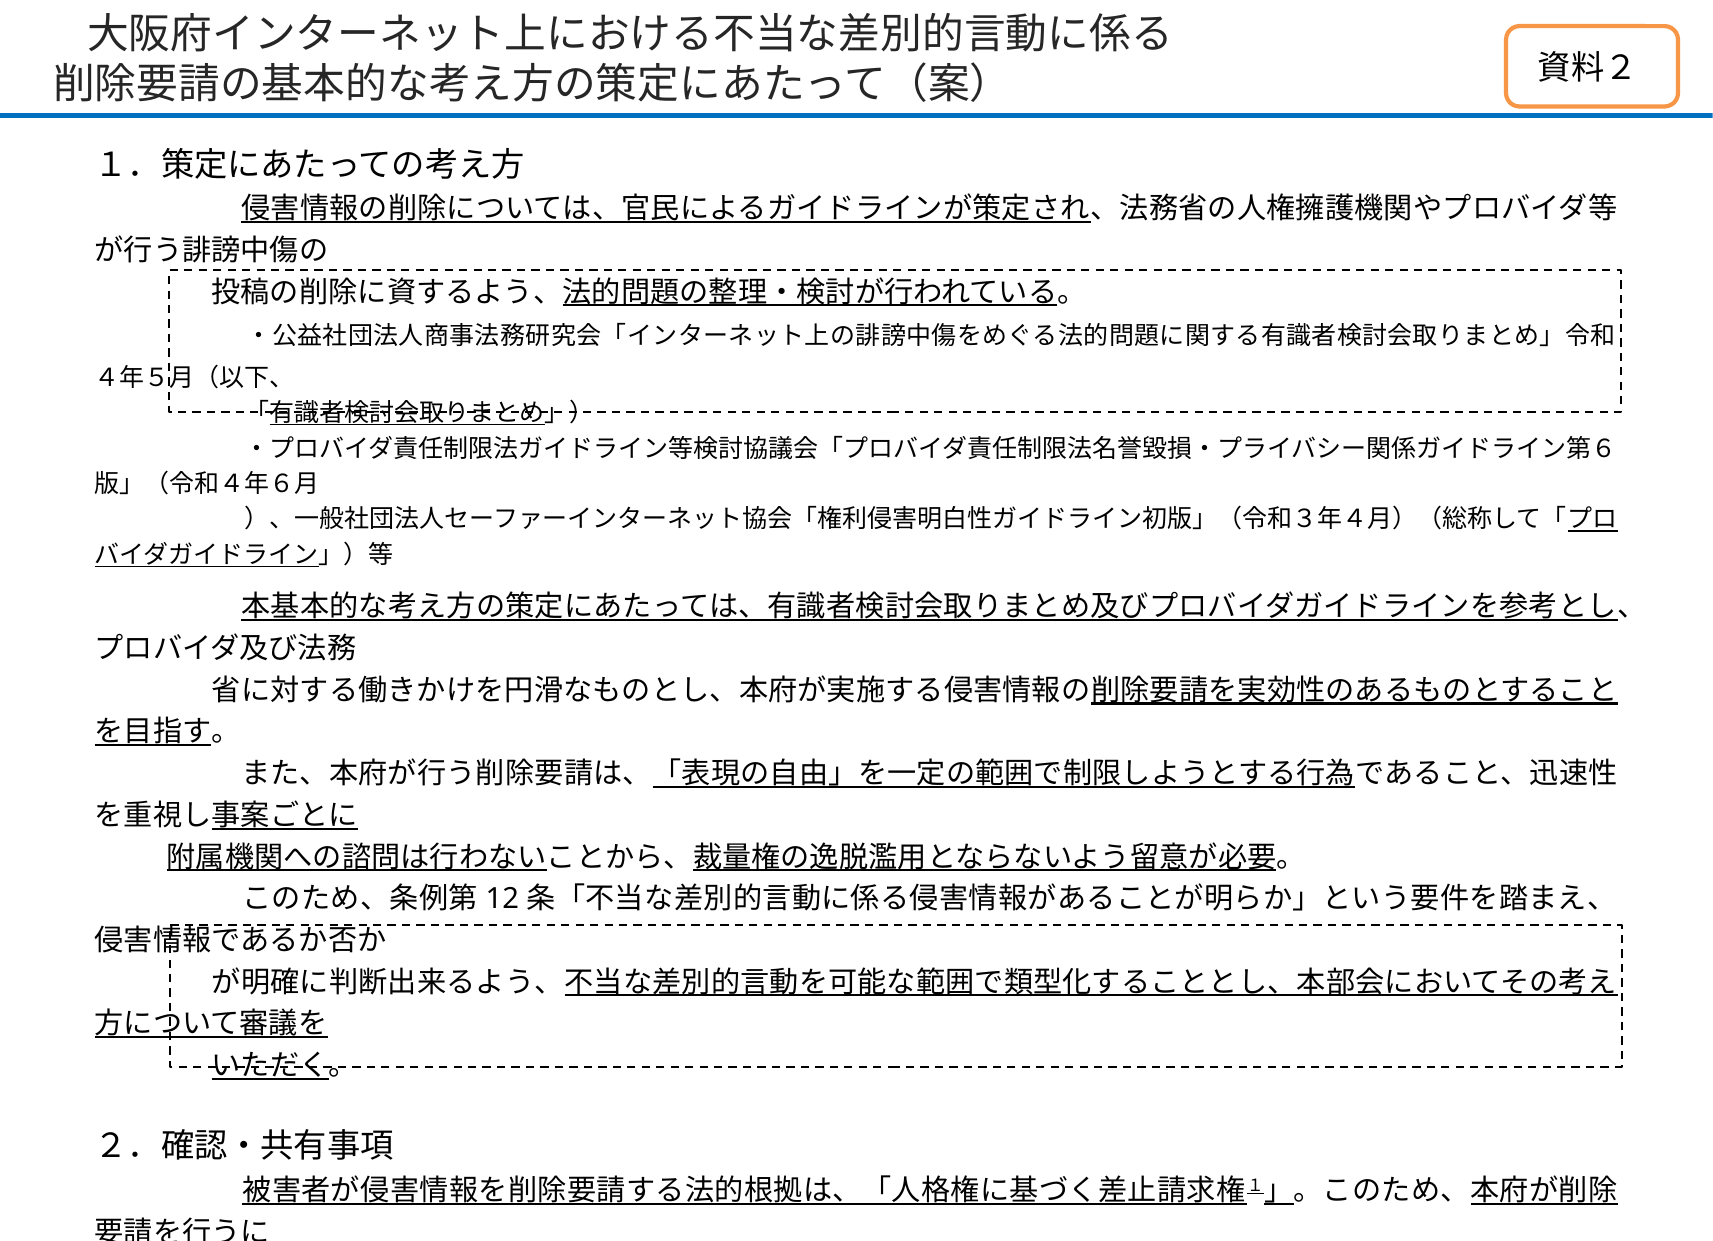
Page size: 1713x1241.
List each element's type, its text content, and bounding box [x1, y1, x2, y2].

text_box [168, 923, 1624, 1069]
text_box 資料２ [1506, 26, 1678, 107]
text_box [167, 268, 1623, 414]
text_box １．策定にあたっての考え方 侵害情報の削除については、官民によるガイドラインが策定され、法務省の人権擁護機関やプロバイダ等が行う誹謗中傷の 投稿の削除に資するよう、法的問題の整理・検討が行われている。 ・公益社団法人商事法務研究会「インターネット上の誹謗中傷をめぐる法的問題に関する有識者検討会取りまとめ」令和４年５月（以下、 「有識者検討会取りまとめ」） ・プロバイダ責任制限法ガイドライン等検討協議会「プロバイダ責任制限法名誉毀損・プライバシー関係ガイドライン第６版」（令和４年６月 ）、一般社団法人セーファーインターネット協会「権利侵害明白性ガイドライン初版」（令和３年４月）（総称して「プロバイダガイドライン」）等 本基本的な考え方の策定にあたっては、有識者検討会取りまとめ及びプロバイダガイドラインを参考とし、プロバイダ及び法務 省に対する働きかけを円滑なものとし、本府が実施する侵害情報の削除要請を実効性のあるものとすることを目指す。 また、本府が行う削除要請は、「表現の自由」を一定の範囲で制限しようとする行為であること、迅速性を重視し事案ごとに 附属機関への諮問は行わないことから、裁量権の逸脱濫用とならないよう留意が必要。 このため、条例第12条「不当な差別的言動に係る侵害情報があることが明らか」という要件を踏まえ、侵害情報であるか否か が明確に判断出来るよう、不当な差別的言動を可能な範囲で類型化することとし、本部会においてその考え方について審議を いただく。 ２．確認・共有事項 被害者が侵害情報を削除要請する法的根拠は、「人格権に基づく差止請求権１」。このため、本府が削除要請を行うに あたっては、不当な差別的言動がいかなる人格権を侵害しているかを特定し、プロバイダ等に連絡することとなる。 侵害情報に該当するか否かの判断にあたっては、一般読者の普通の注意と読み方を基準とする２。 ・記載された事実の特定にあたっては投稿された媒体の読者層を考慮する３ ・被害者の同定可能性や人格権を侵害するか否かの認定については、スレッドや記事のタイトル４、前後の投稿５、関連する投稿６及び 検索エンジン７により一般読者が容易に入手し得、また入手するであろう情報を含め判断し、その結果として人格権の侵害が認められる 場合に、当該不当な差別的言動を侵害情報と判断することとする。 [77, 132, 1635, 1034]
title 大阪府インターネット上における不当な差別的言動に係る 削除要請の基本的な考え方の策定にあたって（案） [0, 8, 1713, 106]
